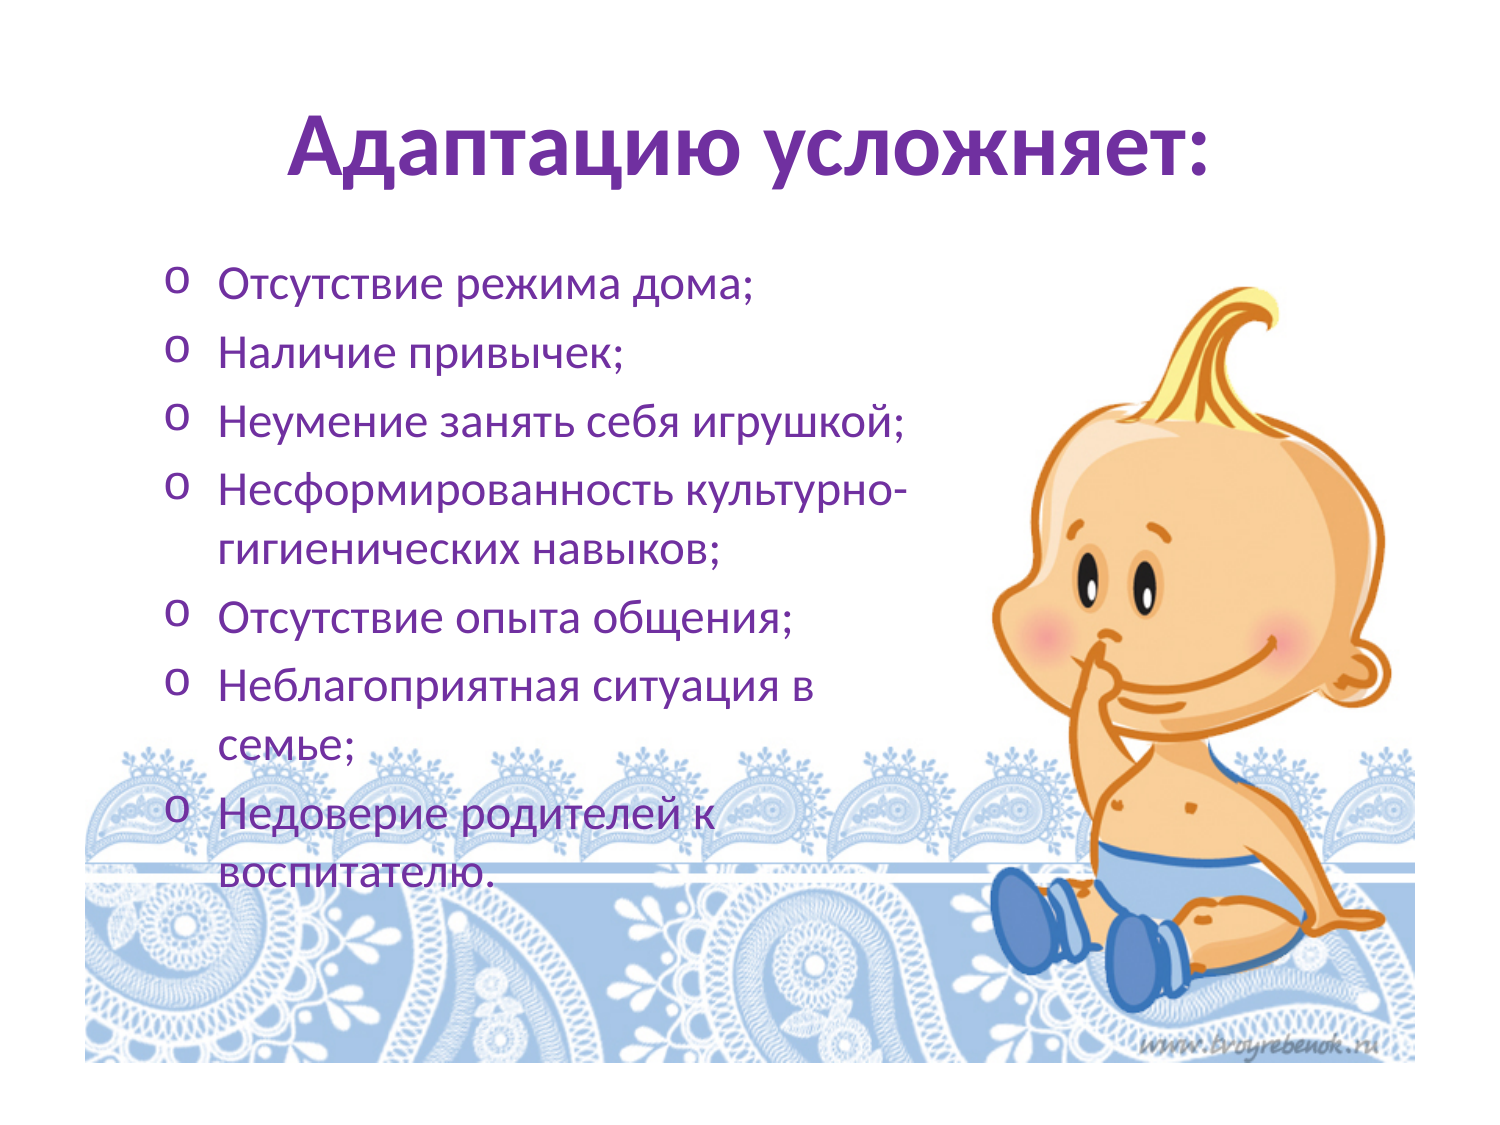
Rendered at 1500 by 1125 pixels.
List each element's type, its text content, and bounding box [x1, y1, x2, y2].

picture [85, 62, 1415, 1063]
title Адаптацию усложняет: [75, 45, 1425, 233]
